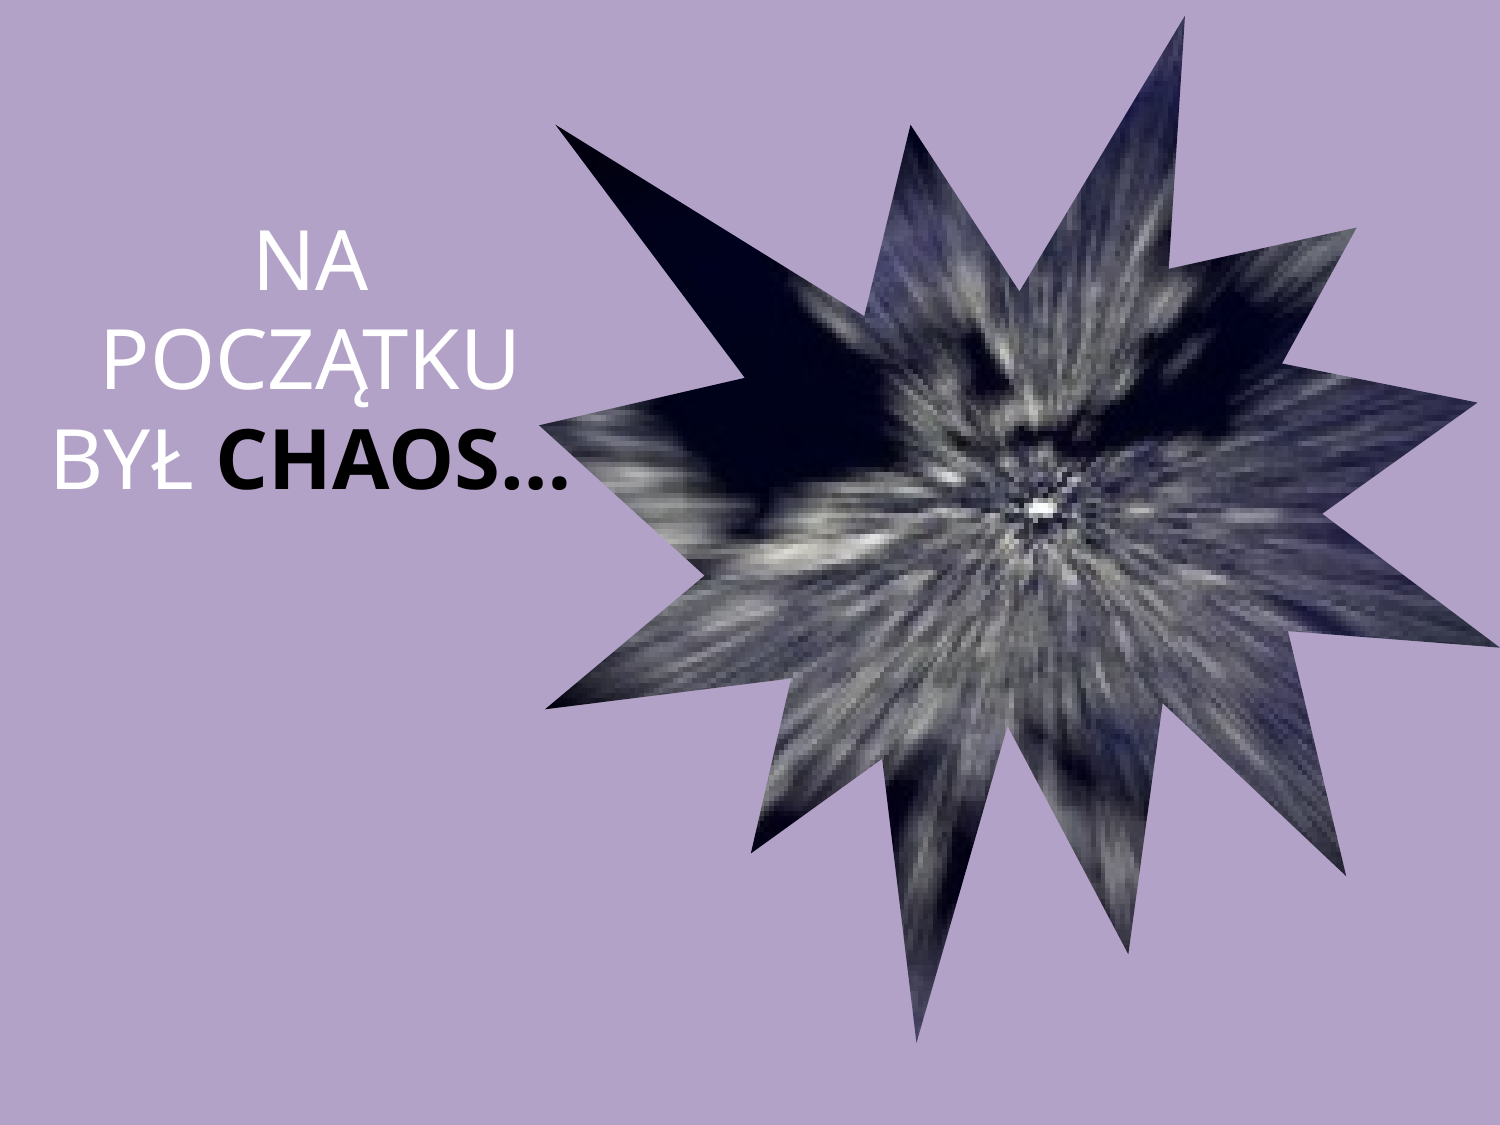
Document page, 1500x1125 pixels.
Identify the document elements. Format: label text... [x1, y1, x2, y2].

text_box NA POCZĄTKU BYŁ CHAOS… [23, 199, 533, 514]
picture [538, 15, 1500, 1044]
